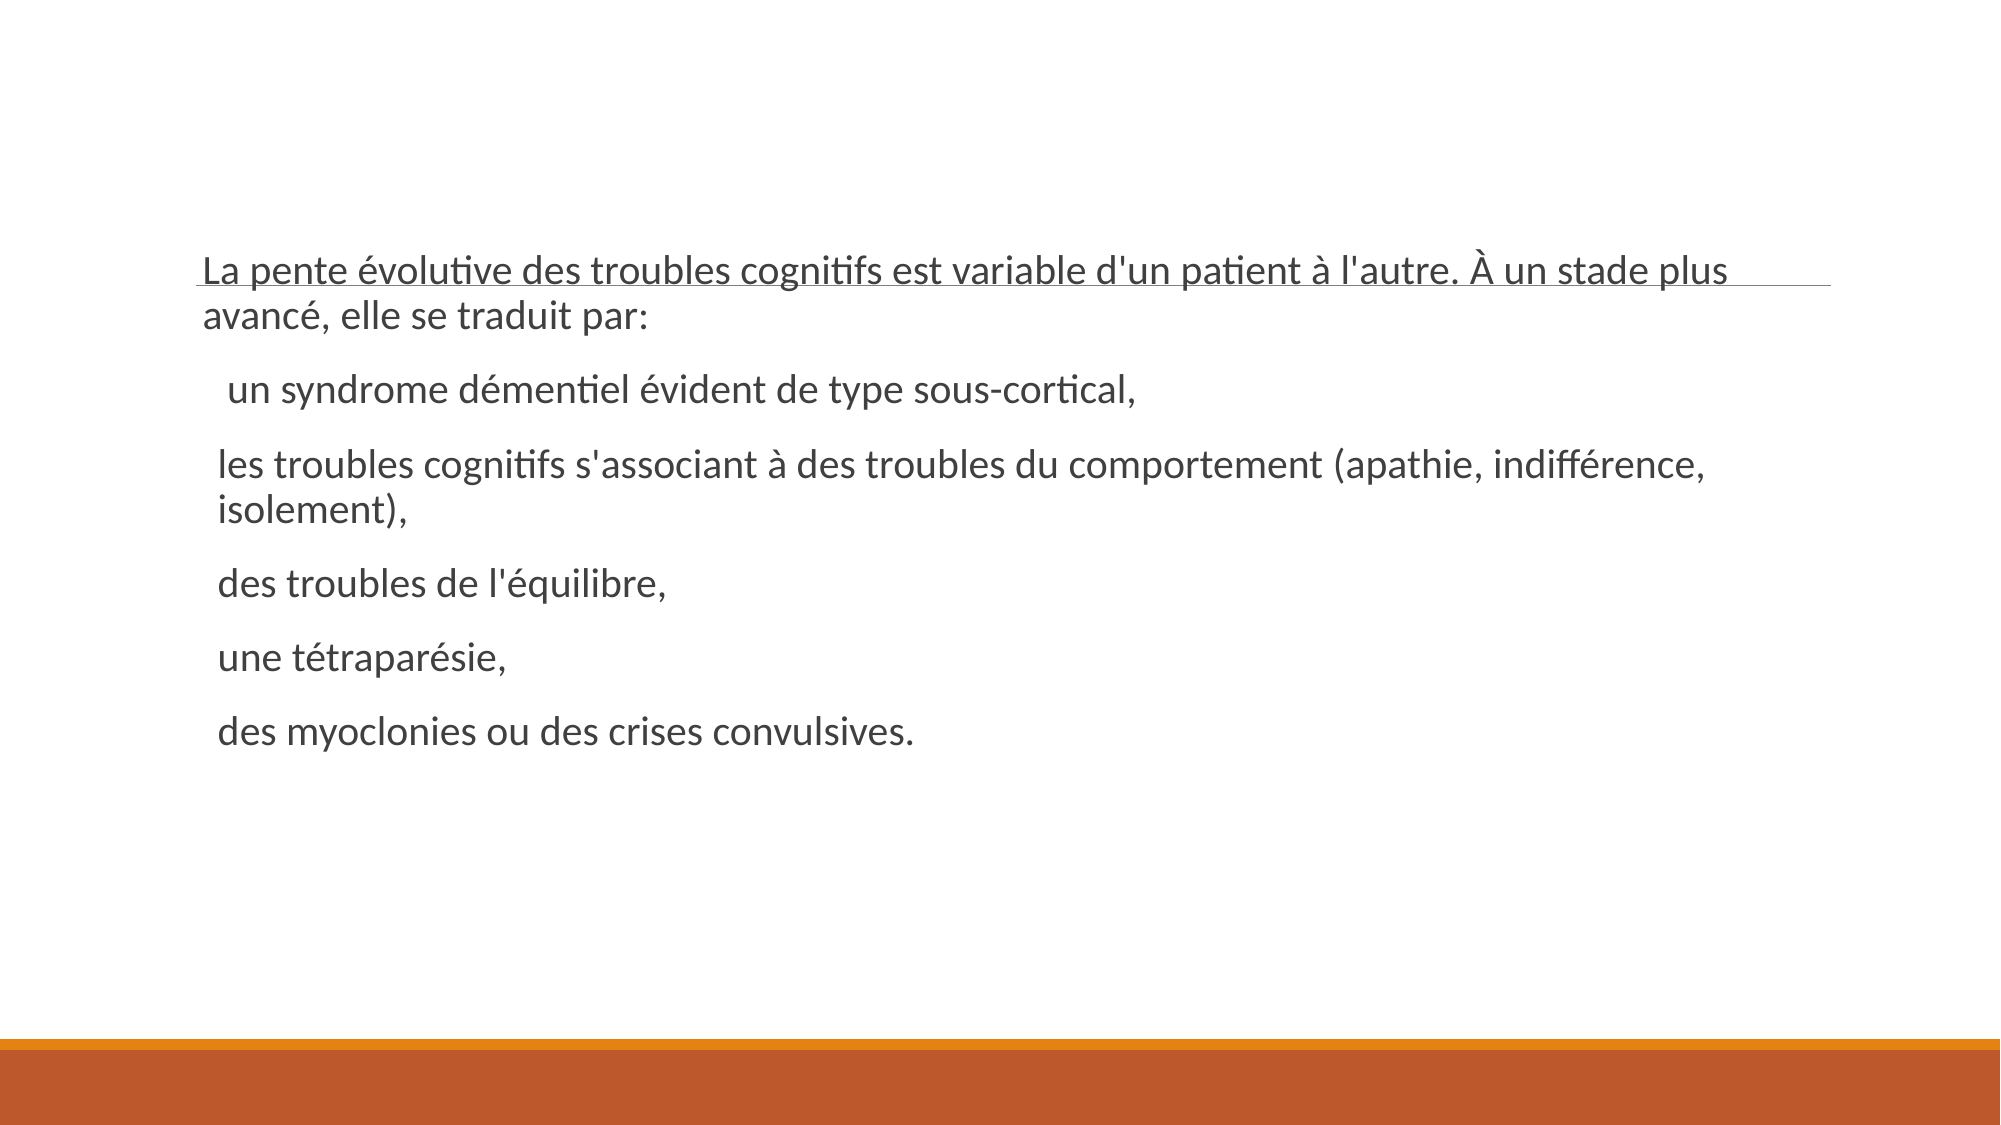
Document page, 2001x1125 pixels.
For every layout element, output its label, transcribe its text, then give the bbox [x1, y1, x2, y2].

list La pente évolutive des troubles cognitifs est variable d'un patient à l'autre. À un stade plus avancé, elle se traduit par: un syndrome démentiel évident de type sous-cortical, les troubles cognitifs s'associant à des troubles du comportement (apathie, indifférence, isolement), des troubles de l'équilibre, une tétraparésie, des myoclonies ou des crises convulsives. [202, 241, 1778, 831]
